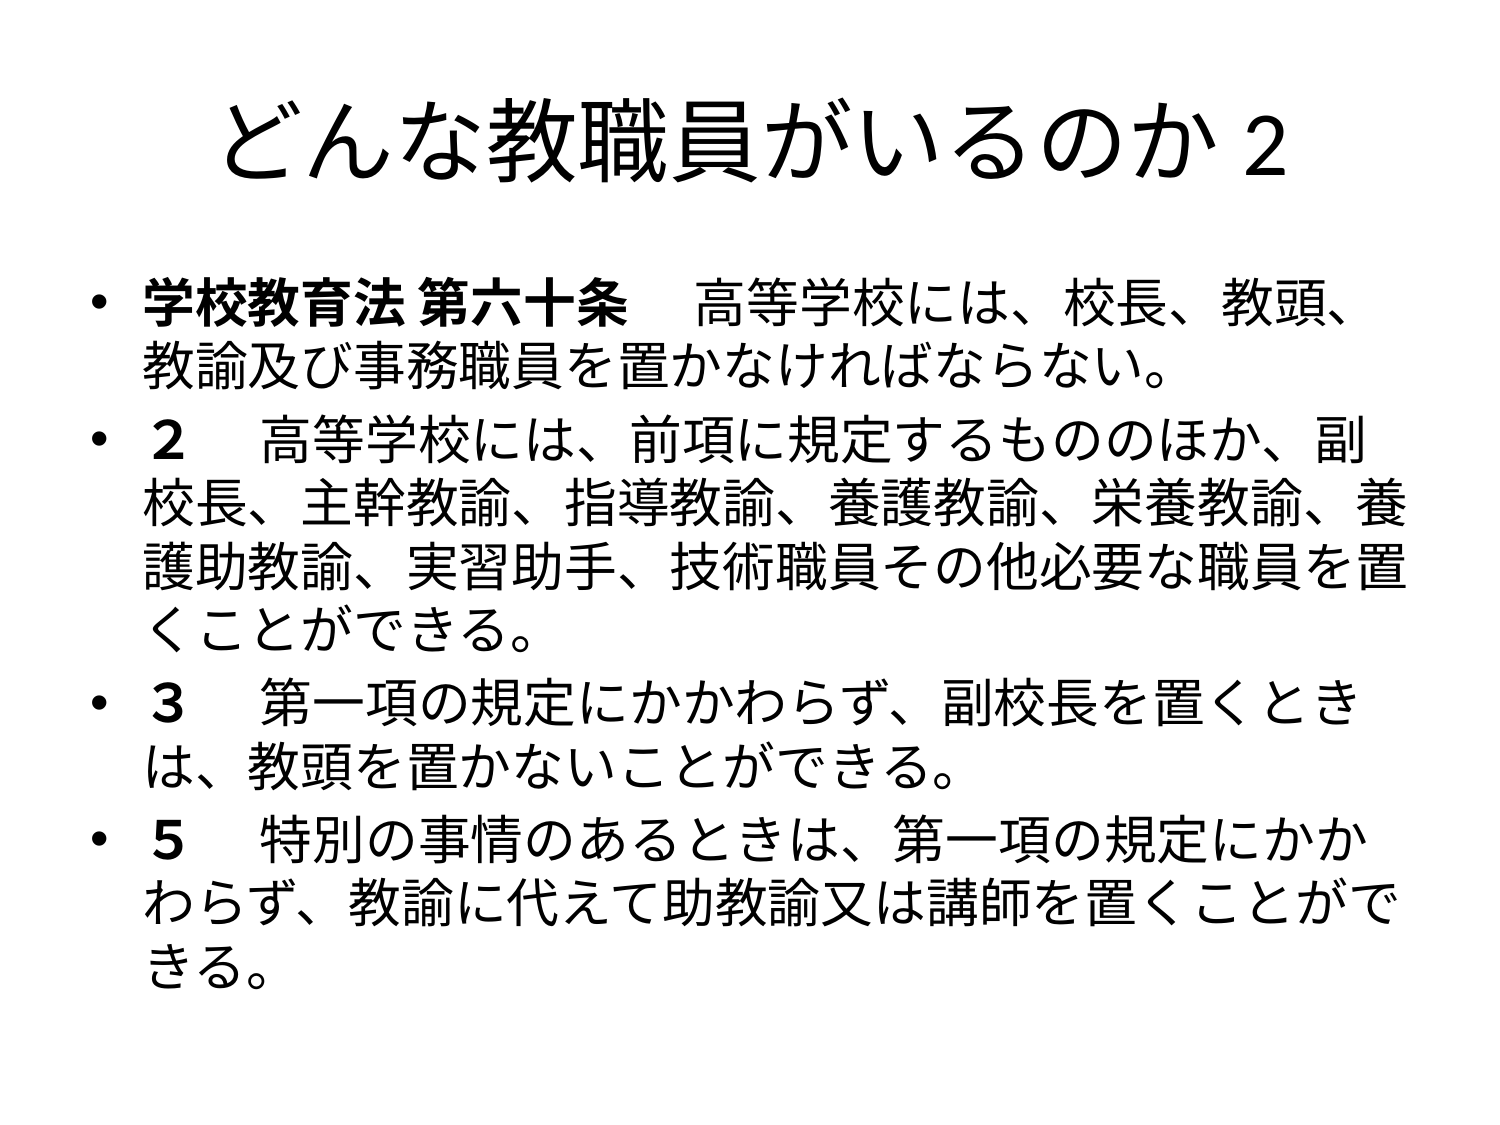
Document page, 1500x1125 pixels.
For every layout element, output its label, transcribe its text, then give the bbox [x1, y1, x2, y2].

list 学校教育法 第六十条 高等学校には、校長、教頭、教諭及び事務職員を置かなければならない。 ２ 高等学校には、前項に規定するもののほか、副校長、主幹教諭、指導教諭、養護教諭、栄養教諭、養護助教諭、実習助手、技術職員その他必要な職員を置くことができる。 ３ 第一項の規定にかかわらず、副校長を置くときは、教頭を置かないことができる。 ５ 特別の事情のあるときは、第一項の規定にかかわらず、教諭に代えて助教諭又は講師を置くことができる。 [75, 262, 1425, 1005]
title どんな教職員がいるのか2 [75, 45, 1425, 233]
